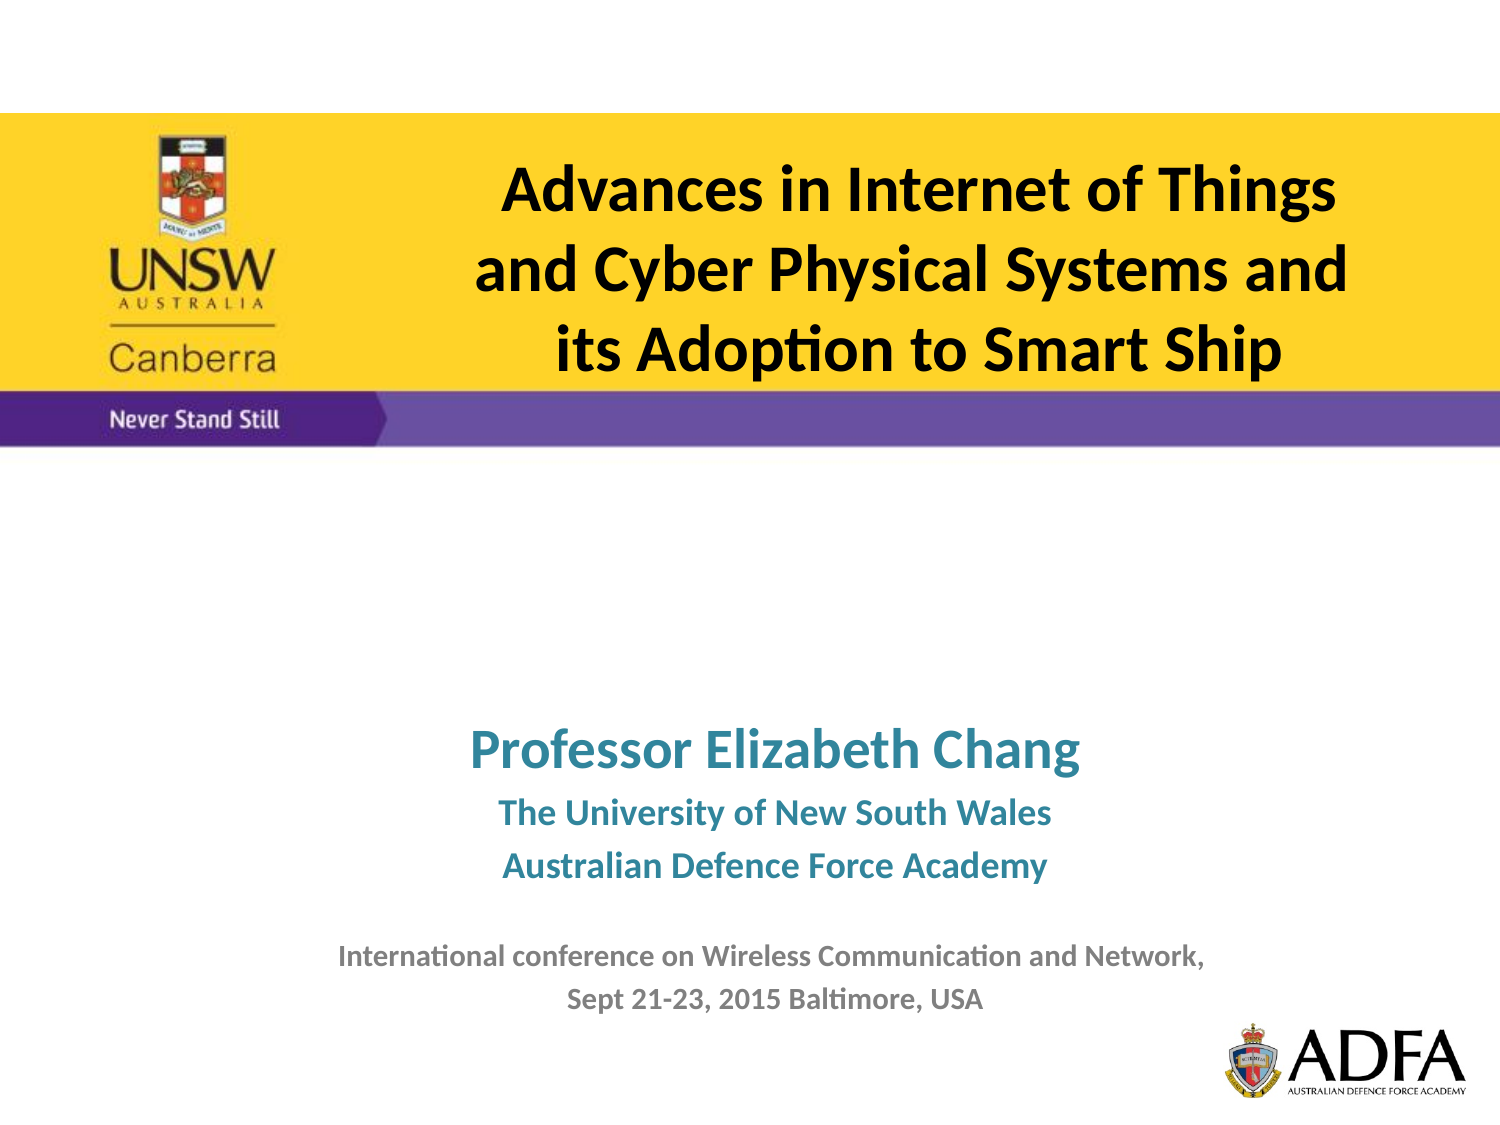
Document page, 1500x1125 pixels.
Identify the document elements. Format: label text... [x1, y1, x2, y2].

picture [0, 113, 1500, 468]
picture [1212, 1010, 1488, 1111]
text_box Advances in Internet of Things and Cyber Physical Systems and its Adoption to Smart Ship [426, 137, 1413, 386]
text_box Professor Elizabeth Chang The University of New South Wales Australian Defence Force Academy International conference on Wireless Communication and Network, Sept 21-23, 2015 Baltimore, USA [138, 704, 1413, 1024]
